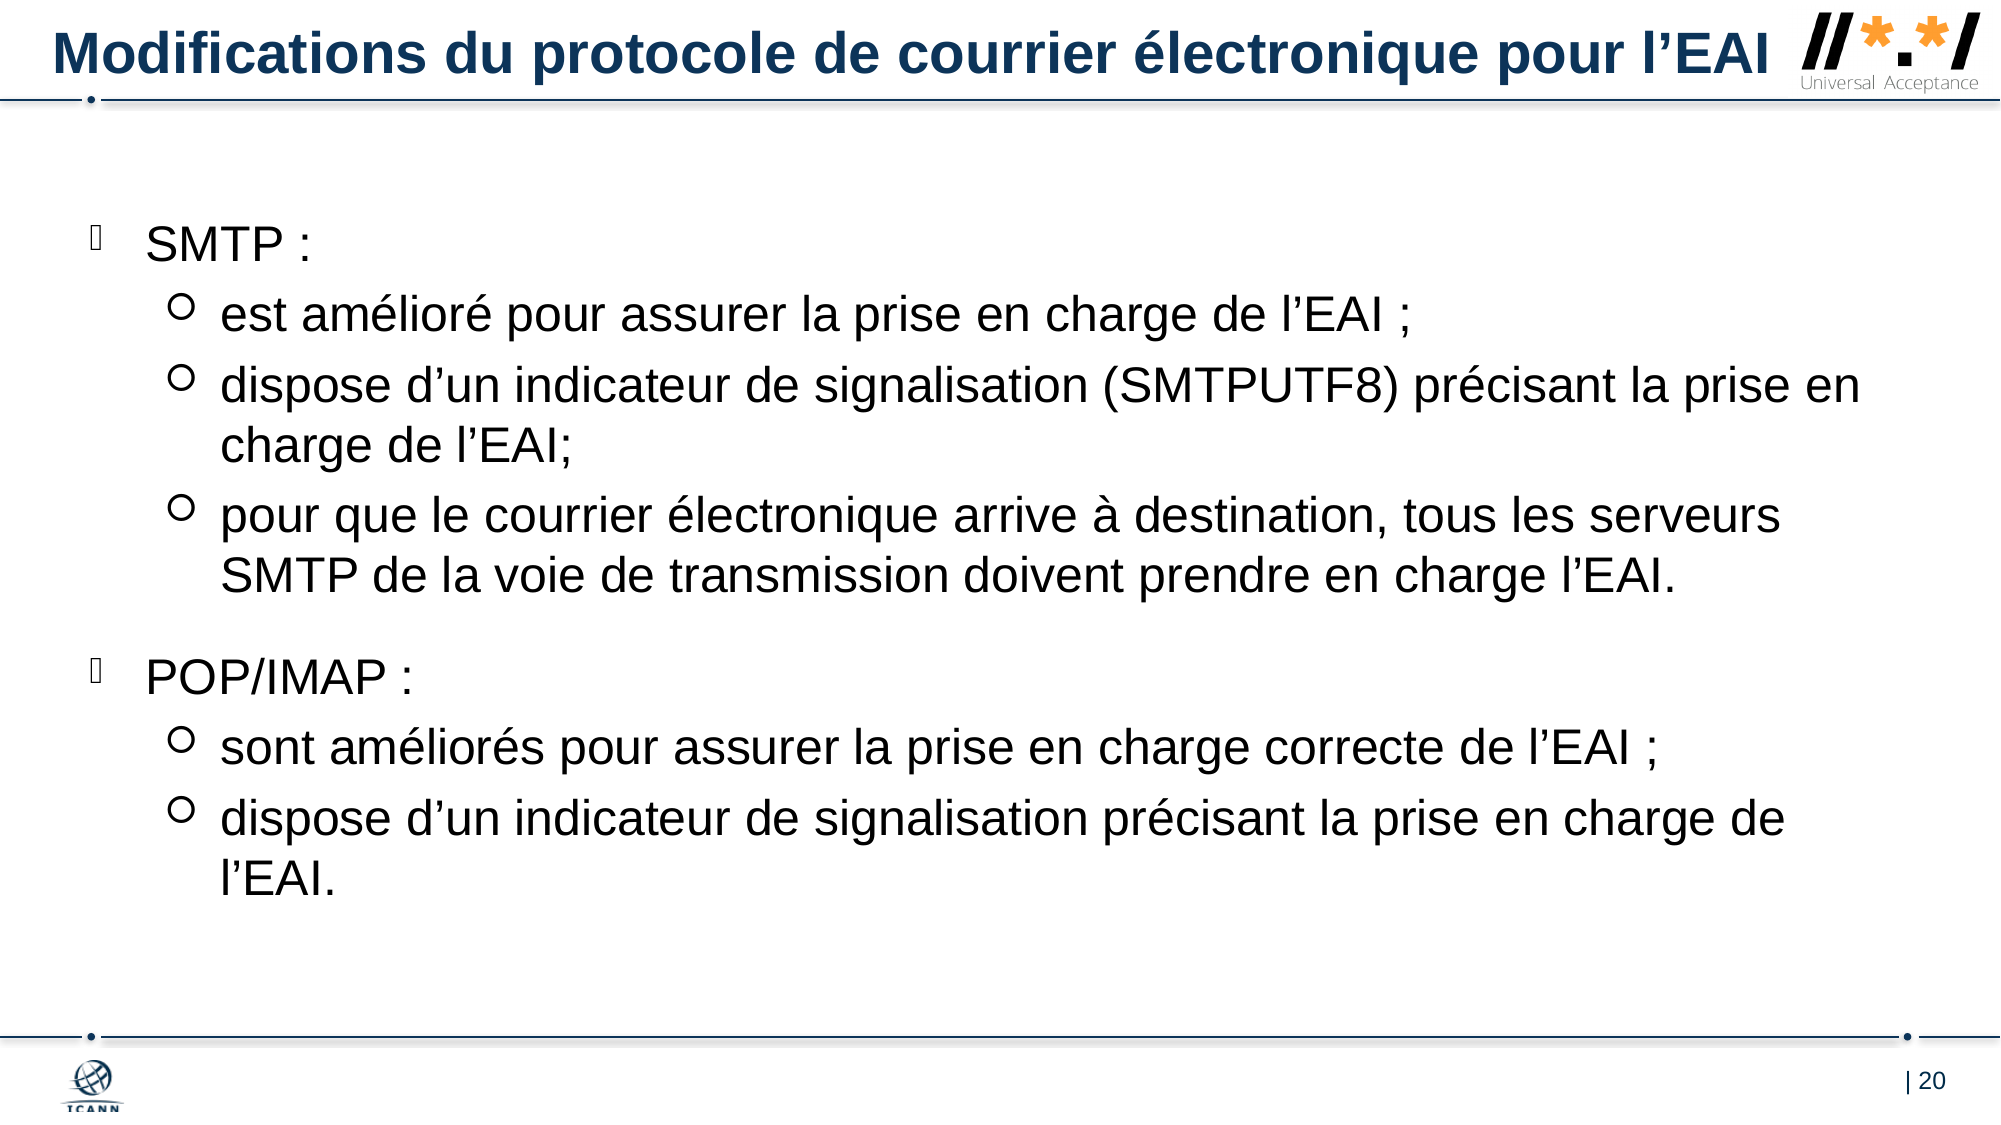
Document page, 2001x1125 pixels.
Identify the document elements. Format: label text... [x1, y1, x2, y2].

picture [1788, 5, 1993, 99]
list SMTP : est amélioré pour assurer la prise en charge de l’EAI ; dispose d’un indicateur de signalisation (SMTPUTF8) précisant la prise en charge de l’EAI; pour que le courrier électronique arrive à destination, tous les serveurs SMTP de la voie de transmission doivent prendre en charge l’EAI. POP/IMAP : sont améliorés pour assurer la prise en charge correcte de l’EAI ; dispose d’un indicateur de signalisation précisant la prise en charge de l’EAI. [89, 211, 1863, 937]
title Modifications du protocole de courrier électronique pour l’EAI [37, 7, 1784, 82]
